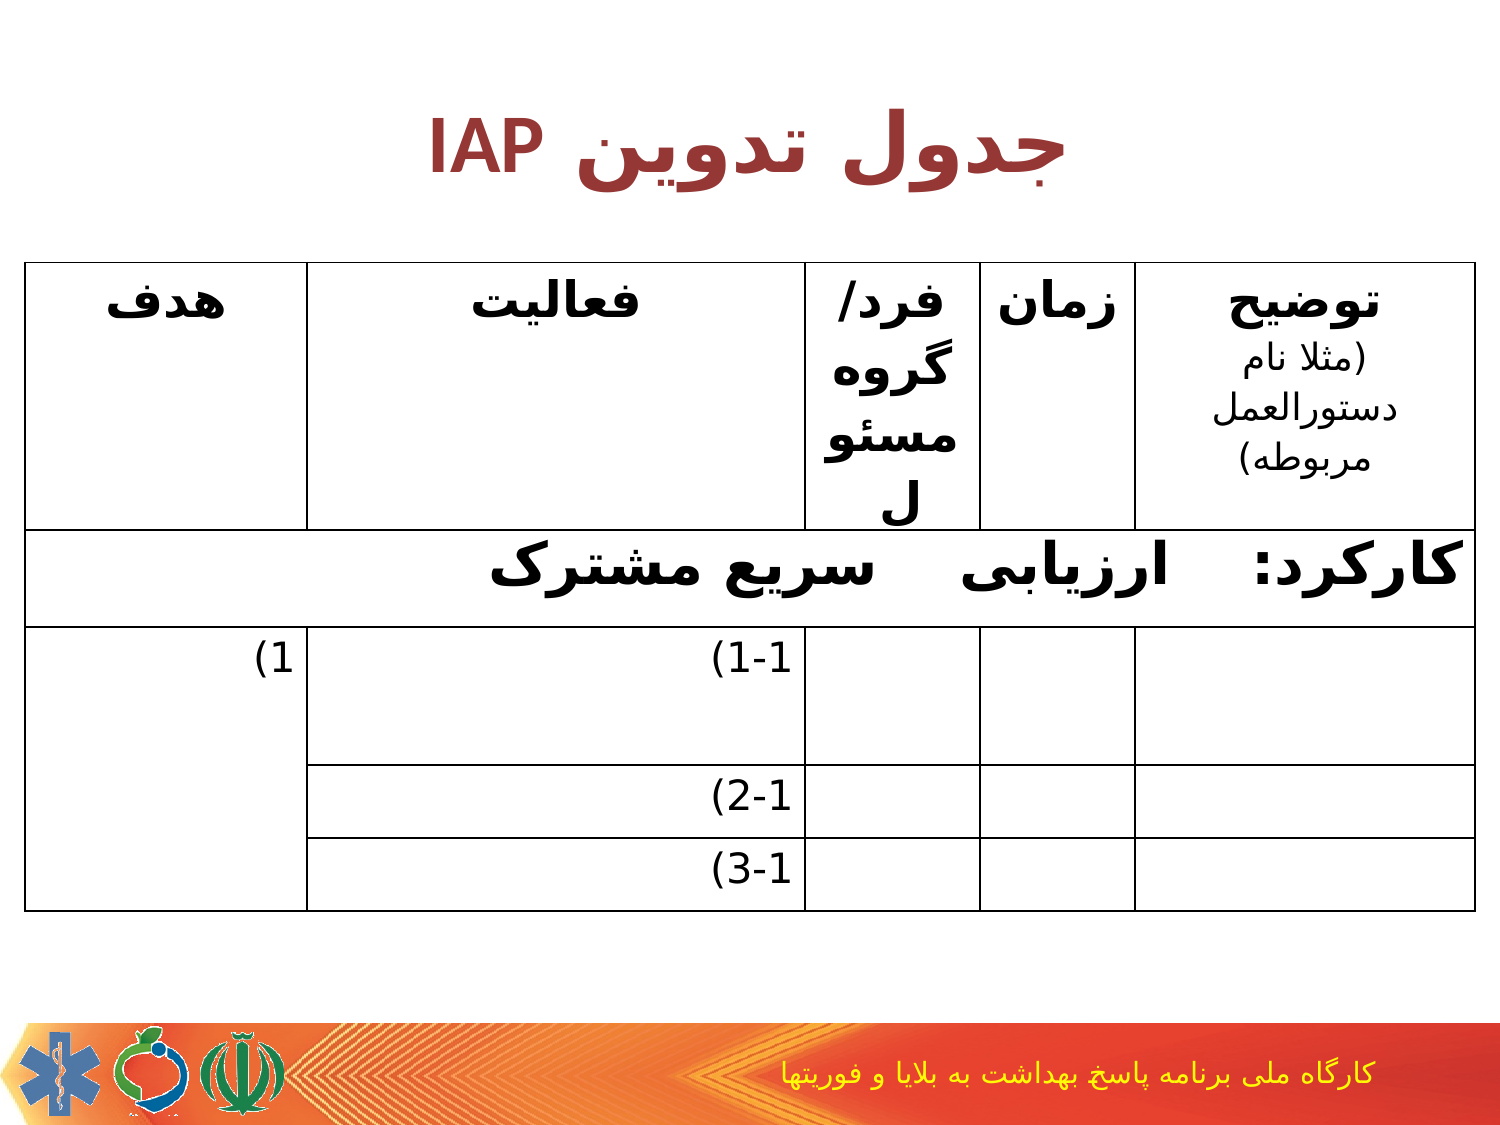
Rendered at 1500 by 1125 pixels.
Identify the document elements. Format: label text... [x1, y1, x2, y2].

table_cell [806, 766, 979, 837]
table_cell [806, 839, 979, 910]
table_cell [981, 628, 1134, 764]
table_cell 3-1) [308, 839, 804, 910]
title جدول تدوین IAP [75, 45, 1425, 233]
table_cell 2-1) [308, 766, 804, 837]
table_cell کارکرد: ارزیابی سریع مشترک [26, 531, 1474, 626]
table_cell 1-1) [308, 628, 804, 764]
table_cell [1136, 839, 1474, 910]
table_cell [1136, 766, 1474, 837]
table_header زمان [981, 263, 1134, 529]
table_cell [981, 766, 1134, 837]
table_cell [981, 839, 1134, 910]
table_cell [806, 628, 979, 764]
table_header فرد/گروه مسئول [806, 263, 979, 529]
picture [0, 1023, 1500, 1125]
table_cell 1) [26, 628, 306, 910]
table_cell [1136, 628, 1474, 764]
table_header هدف [26, 263, 306, 529]
table_header فعالیت [308, 263, 804, 529]
table_header توضیح (مثلا نام دستورالعمل مربوطه) [1136, 263, 1474, 529]
